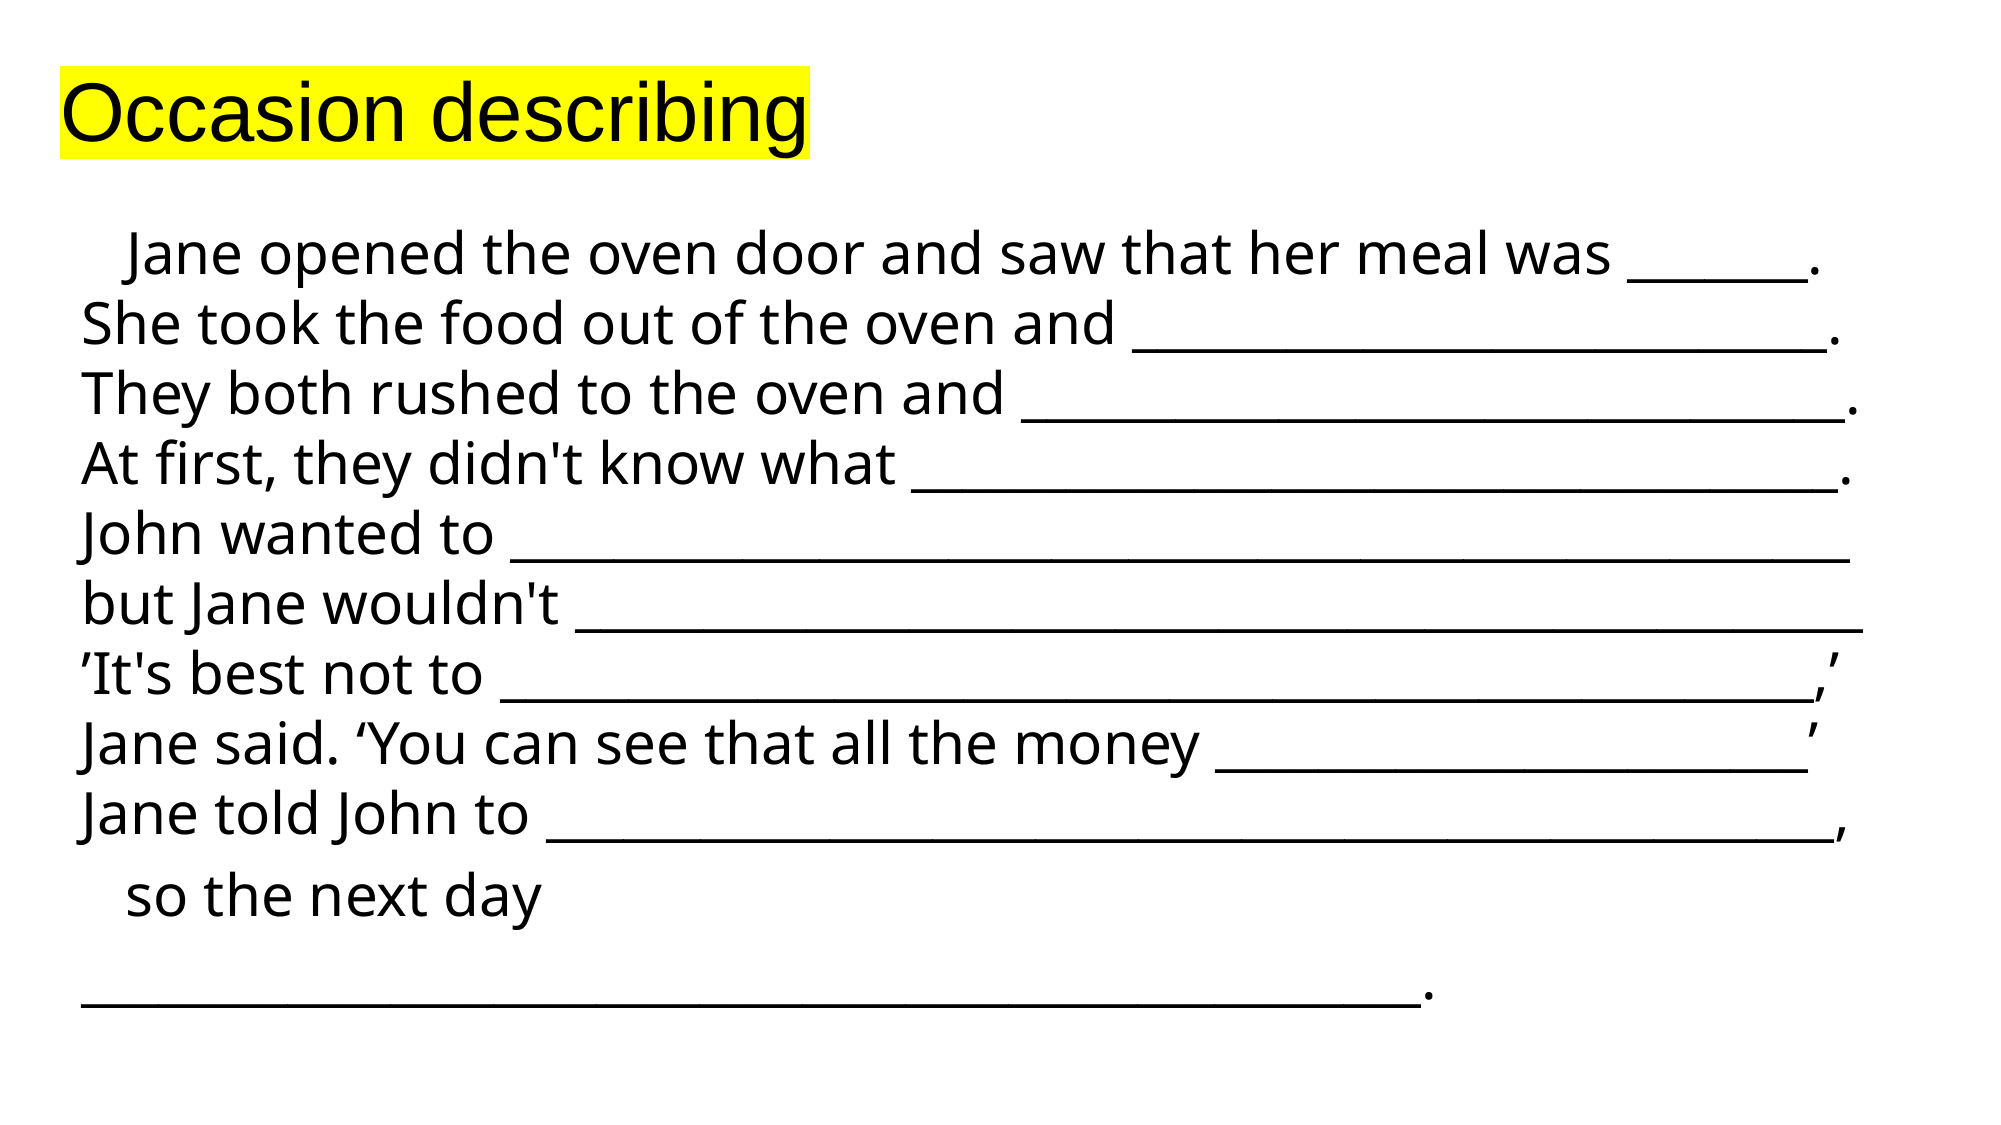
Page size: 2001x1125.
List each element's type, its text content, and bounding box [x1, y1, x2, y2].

text_box Jane opened the oven door and saw that her meal was _______. She took the food out of the oven and ___________________________. They both rushed to the oven and ________________________________. At first, they didn't know what ____________________________________. John wanted to ____________________________________________________ but Jane wouldn't __________________________________________________ ’It's best not to ___________________________________________________,’ Jane said. ‘You can see that all the money _______________________’ Jane told John to __________________________________________________, so the next day ____________________________________________________. [67, 208, 1919, 1019]
text_box Occasion describing [45, 30, 1441, 166]
